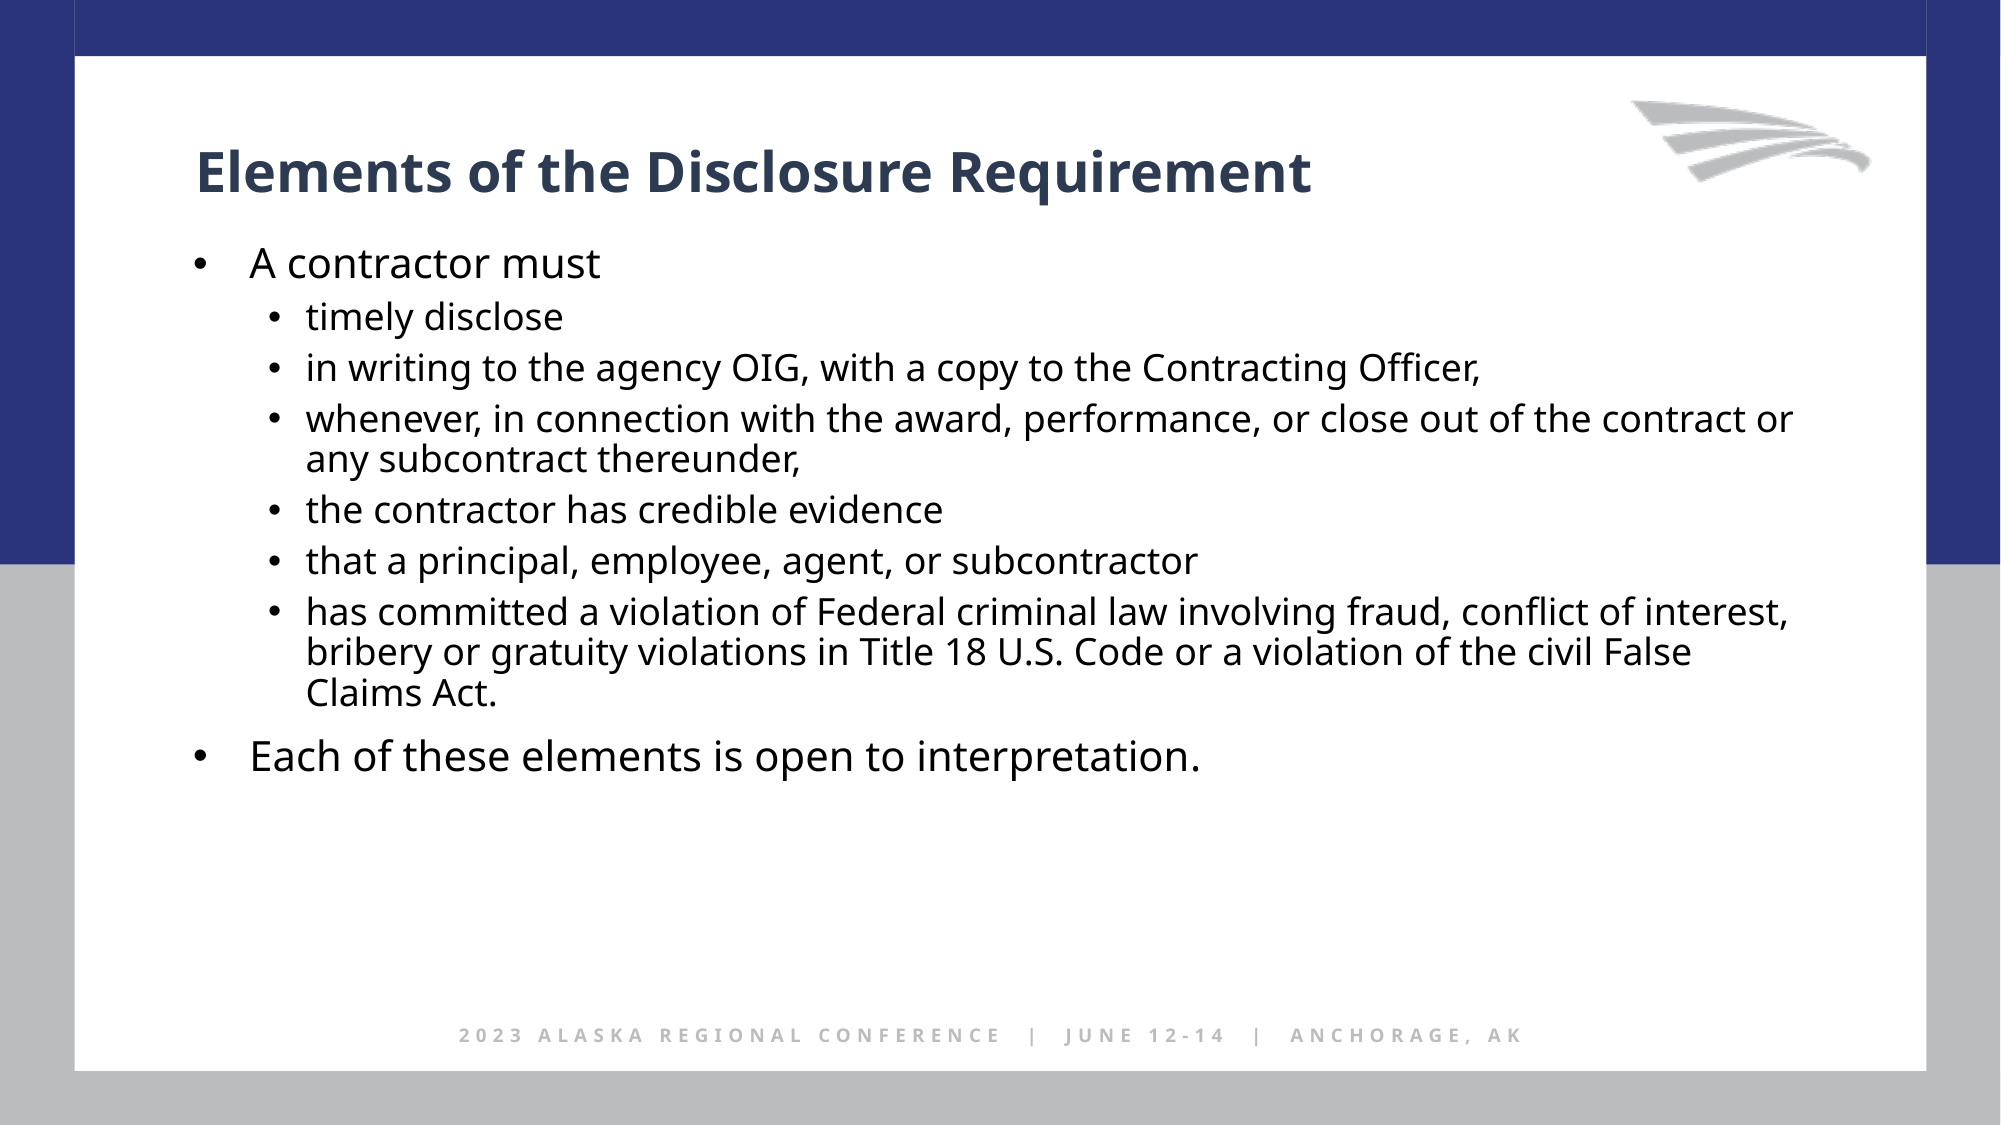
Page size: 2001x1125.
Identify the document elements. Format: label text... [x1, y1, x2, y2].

list A contractor must timely disclose in writing to the agency OIG, with a copy to the Contracting Officer, whenever, in connection with the award, performance, or close out of the contract or any subcontract thereunder, the contractor has credible evidence that a principal, employee, agent, or subcontractor has committed a violation of Federal criminal law involving fraud, conflict of interest, bribery or gratuity violations in Title 18 U.S. Code or a violation of the civil False Claims Act. Each of these elements is open to interpretation. [178, 235, 1821, 991]
list Elements of the Disclosure Requirement [180, 136, 1823, 213]
picture [1559, 100, 1955, 236]
